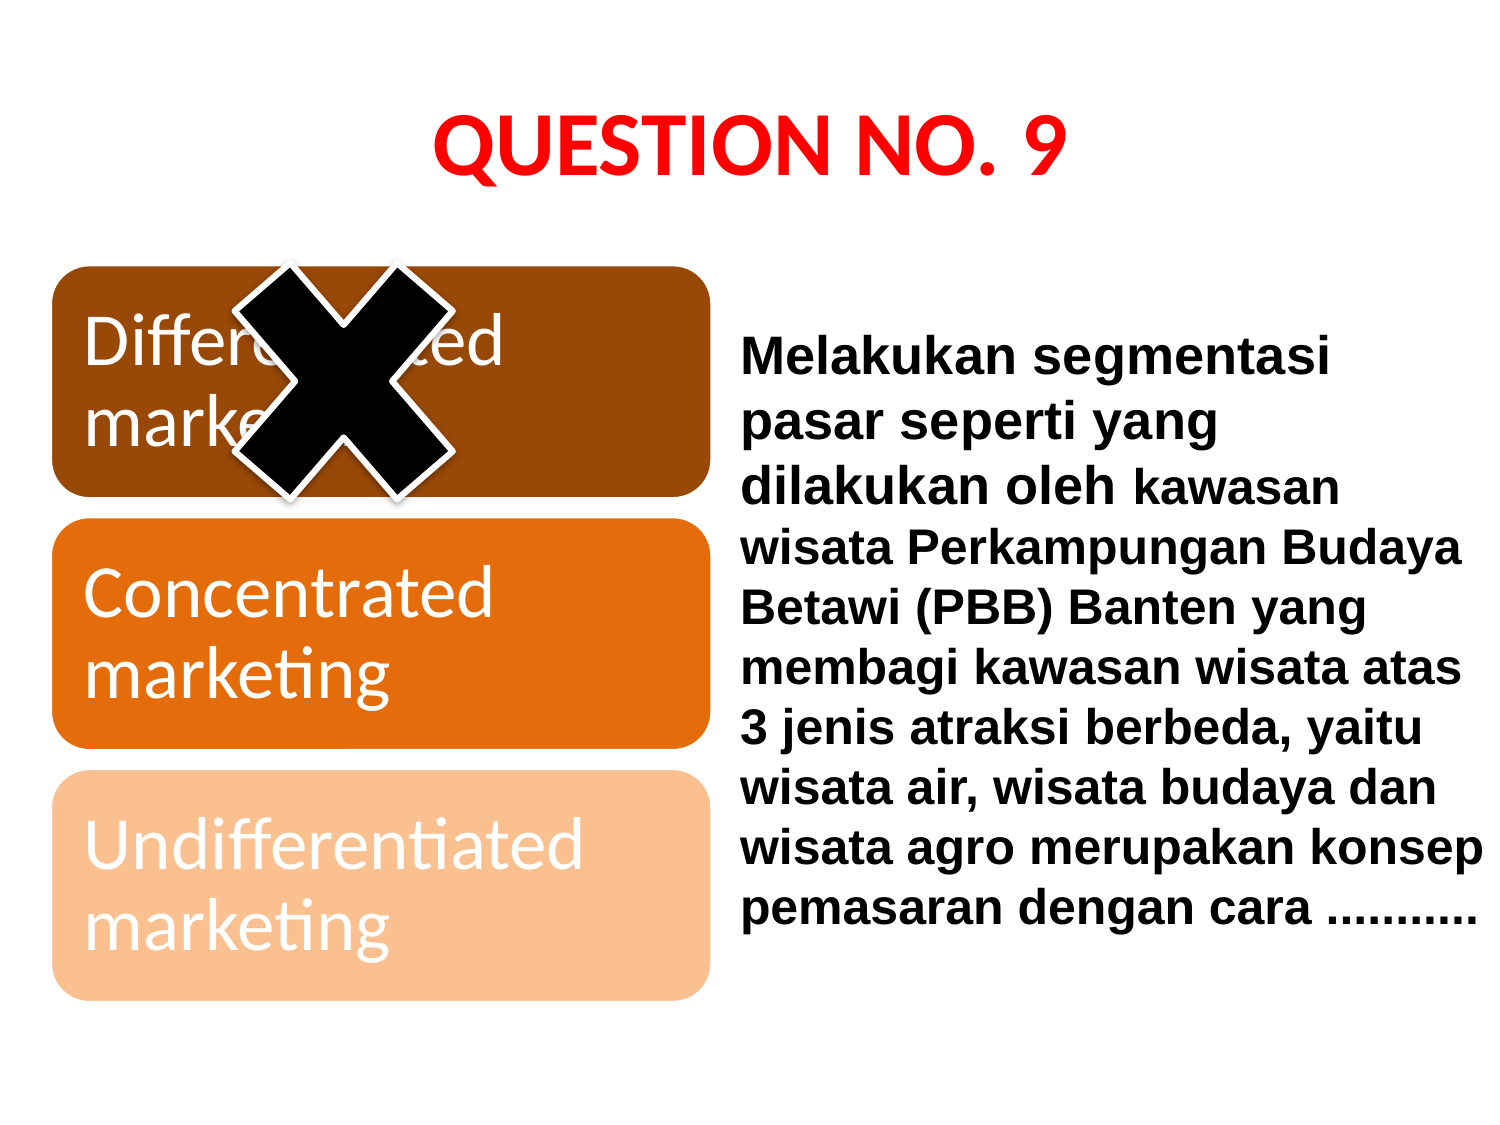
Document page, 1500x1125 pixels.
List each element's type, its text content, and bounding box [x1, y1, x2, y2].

list Melakukan segmentasi pasar seperti yang dilakukan oleh kawasan wisata Perkampungan Budaya Betawi (PBB) Banten yang membagi kawasan wisata atas 3 jenis atraksi berbeda, yaitu wisata air, wisata budaya dan wisata agro merupakan konsep pemasaran dengan cara ........... [724, 312, 1500, 863]
title QUESTION NO. 9 [74, 44, 1426, 233]
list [49, 262, 713, 1006]
